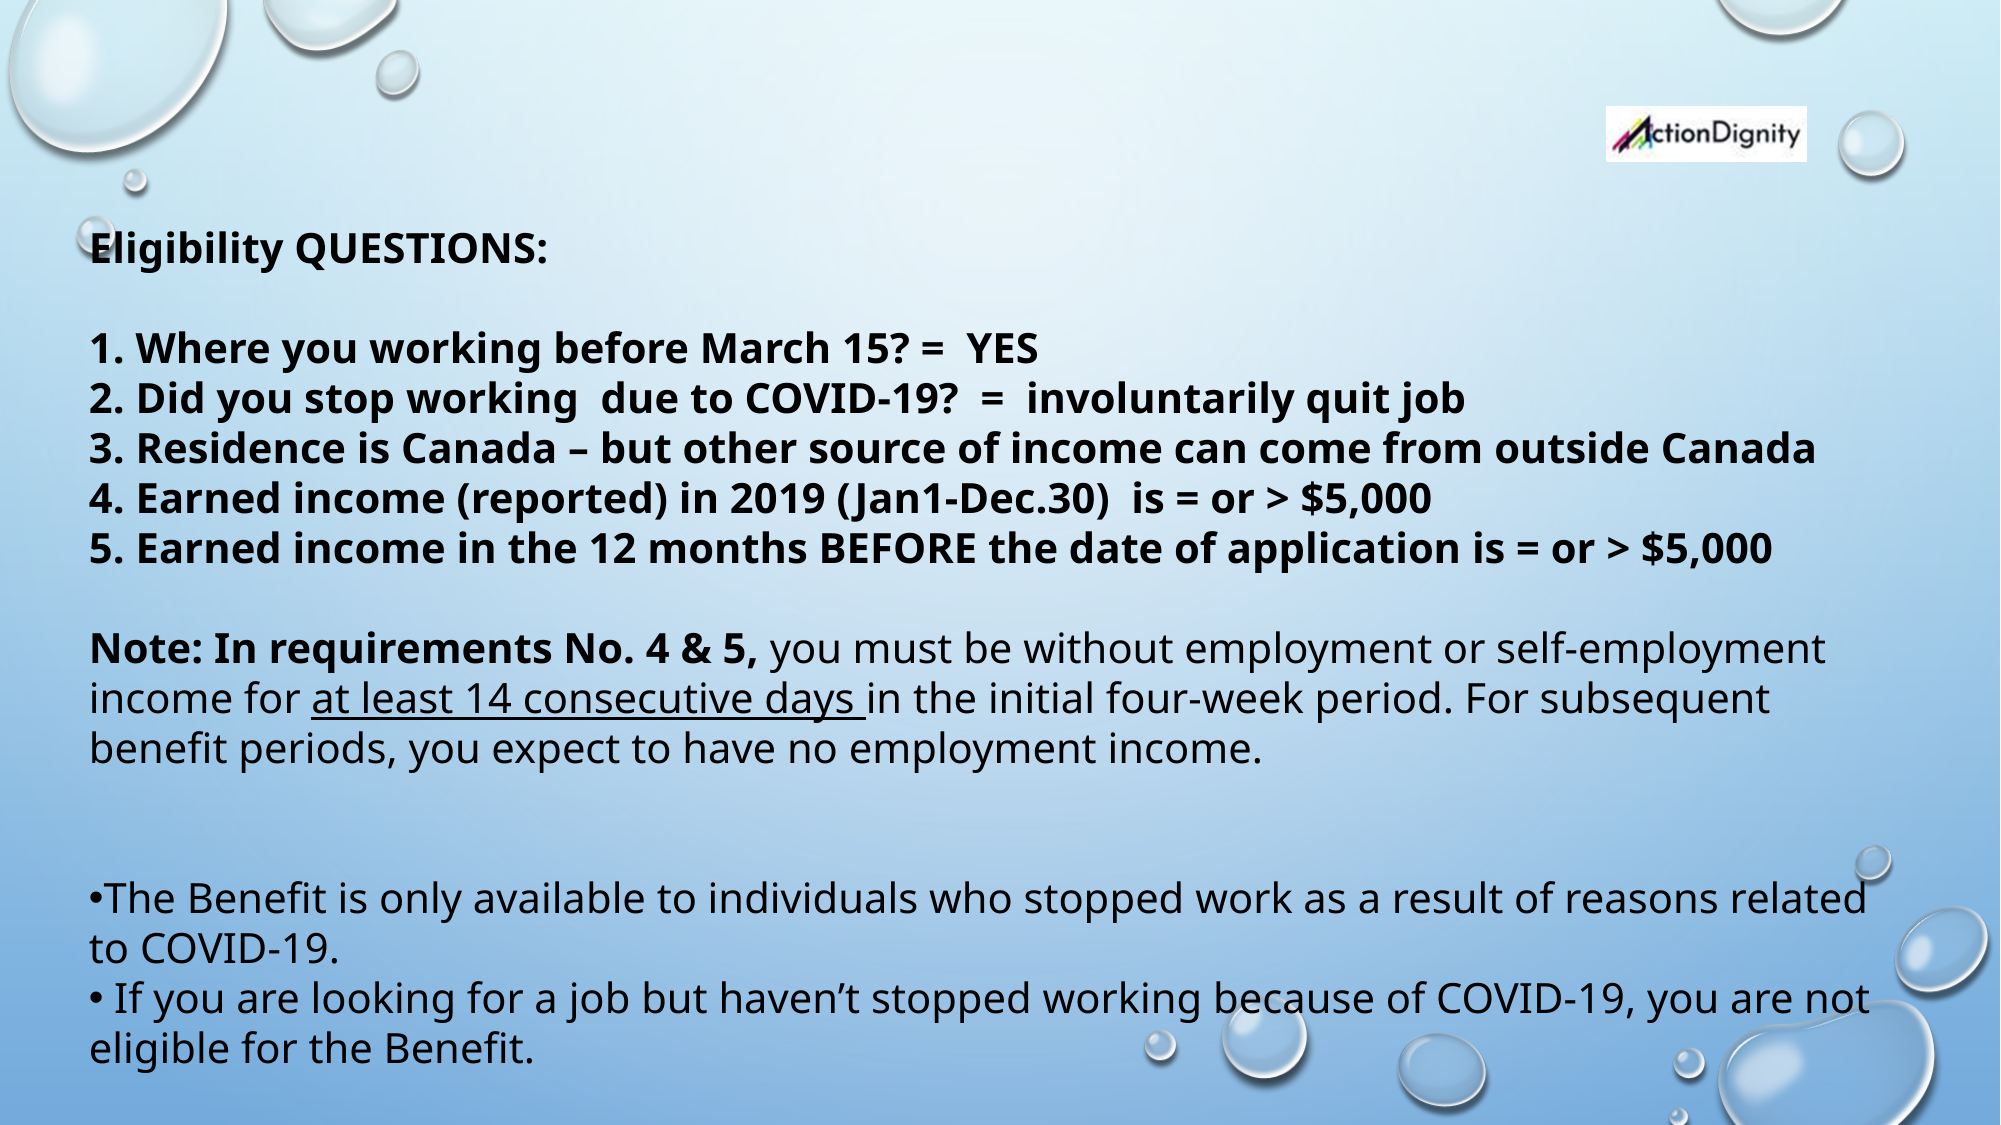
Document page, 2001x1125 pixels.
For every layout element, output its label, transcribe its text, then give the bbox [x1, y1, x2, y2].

text_box Eligibility QUESTIONS: 1. Where you working before March 15? = YES 2. Did you stop working due to COVID-19? = involuntarily quit job 3. Residence is Canada – but other source of income can come from outside Canada 4. Earned income (reported) in 2019 (Jan1-Dec.30) is = or > $5,000 5. Earned income in the 12 months BEFORE the date of application is = or > $5,000 Note: In requirements No. 4 & 5, you must be without employment or self-employment income for at least 14 consecutive days in the initial four-week period. For subsequent benefit periods, you expect to have no employment income. The Benefit is only available to individuals who stopped work as a result of reasons related to COVID-19. If you are looking for a job but haven’t stopped working because of COVID-19, you are not eligible for the Benefit. [74, 214, 1903, 1080]
picture [0, 0, 2000, 1125]
